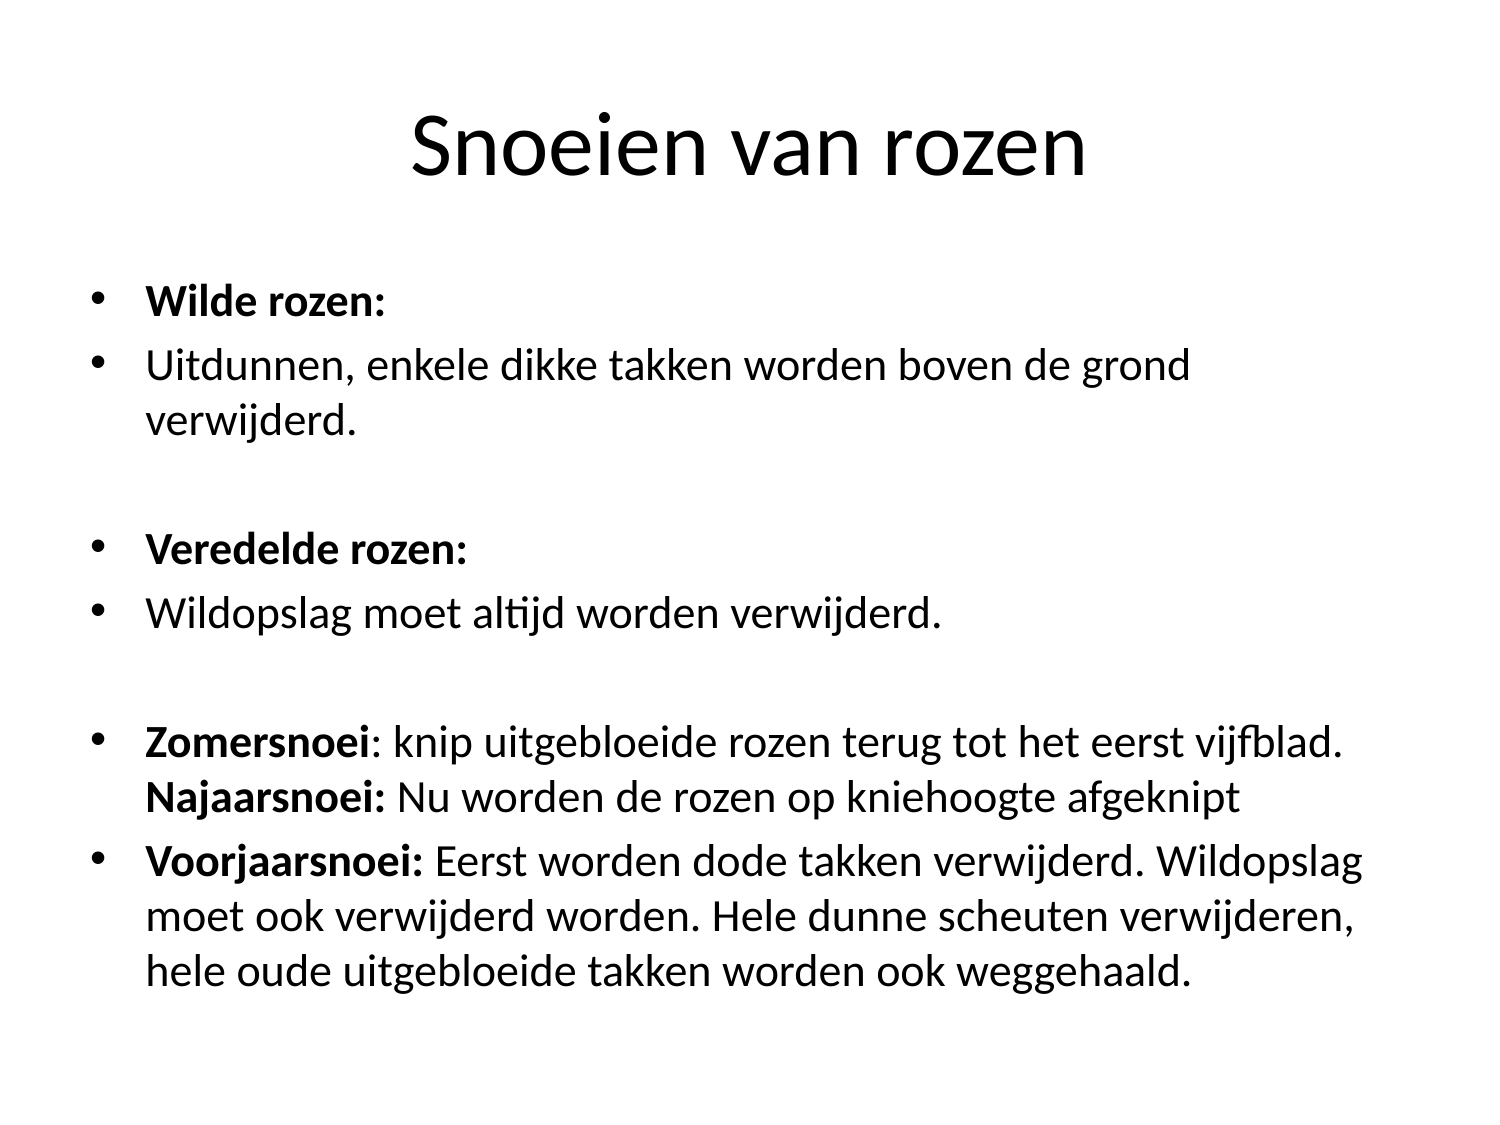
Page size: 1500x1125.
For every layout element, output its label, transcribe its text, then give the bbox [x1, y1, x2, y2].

title Snoeien van rozen [75, 45, 1425, 233]
list Wilde rozen: Uitdunnen, enkele dikke takken worden boven de grond verwijderd. Veredelde rozen: Wildopslag moet altijd worden verwijderd. Zomersnoei: knip uitgebloeide rozen terug tot het eerst vijfblad. Najaarsnoei: Nu worden de rozen op kniehoogte afgeknipt Voorjaarsnoei: Eerst worden dode takken verwijderd. Wildopslag moet ook verwijderd worden. Hele dunne scheuten verwijderen, hele oude uitgebloeide takken worden ook weggehaald. [75, 262, 1425, 1005]
